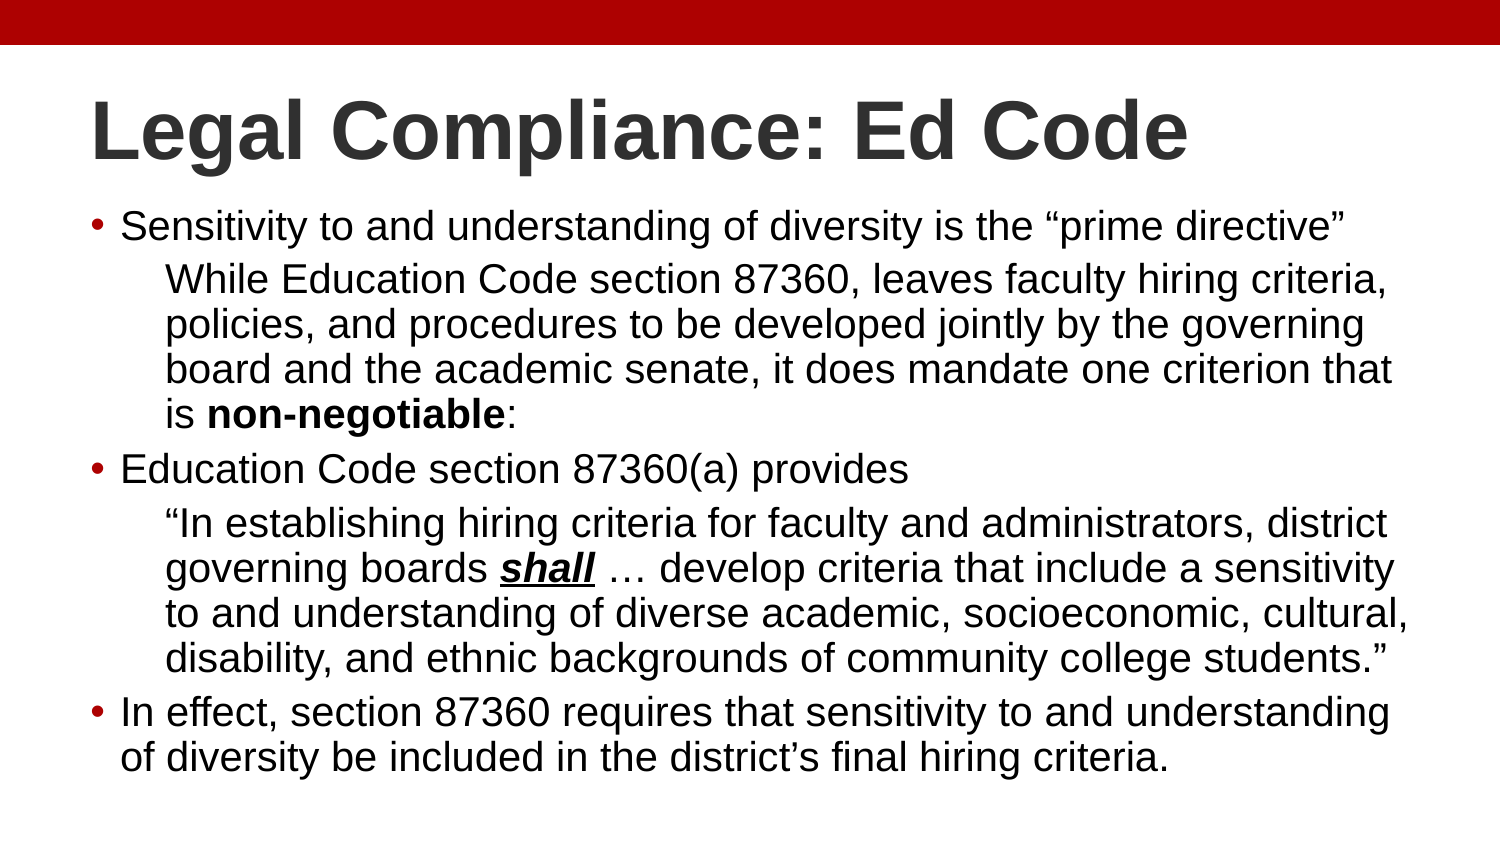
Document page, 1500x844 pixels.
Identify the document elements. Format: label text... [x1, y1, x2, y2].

title Legal Compliance: Ed Code [75, 65, 1425, 188]
list Sensitivity to and understanding of diversity is the “prime directive” While Education Code section 87360, leaves faculty hiring criteria, policies, and procedures to be developed jointly by the governing board and the academic senate, it does mandate one criterion that is non-negotiable: Education Code section 87360(a) provides “In establishing hiring criteria for faculty and administrators, district governing boards shall … develop criteria that include a sensitivity to and understanding of diverse academic, socioeconomic, cultural, disability, and ethnic backgrounds of community college students.” In effect, section 87360 requires that sensitivity to and understanding of diversity be included in the district’s final hiring criteria. [75, 196, 1425, 797]
